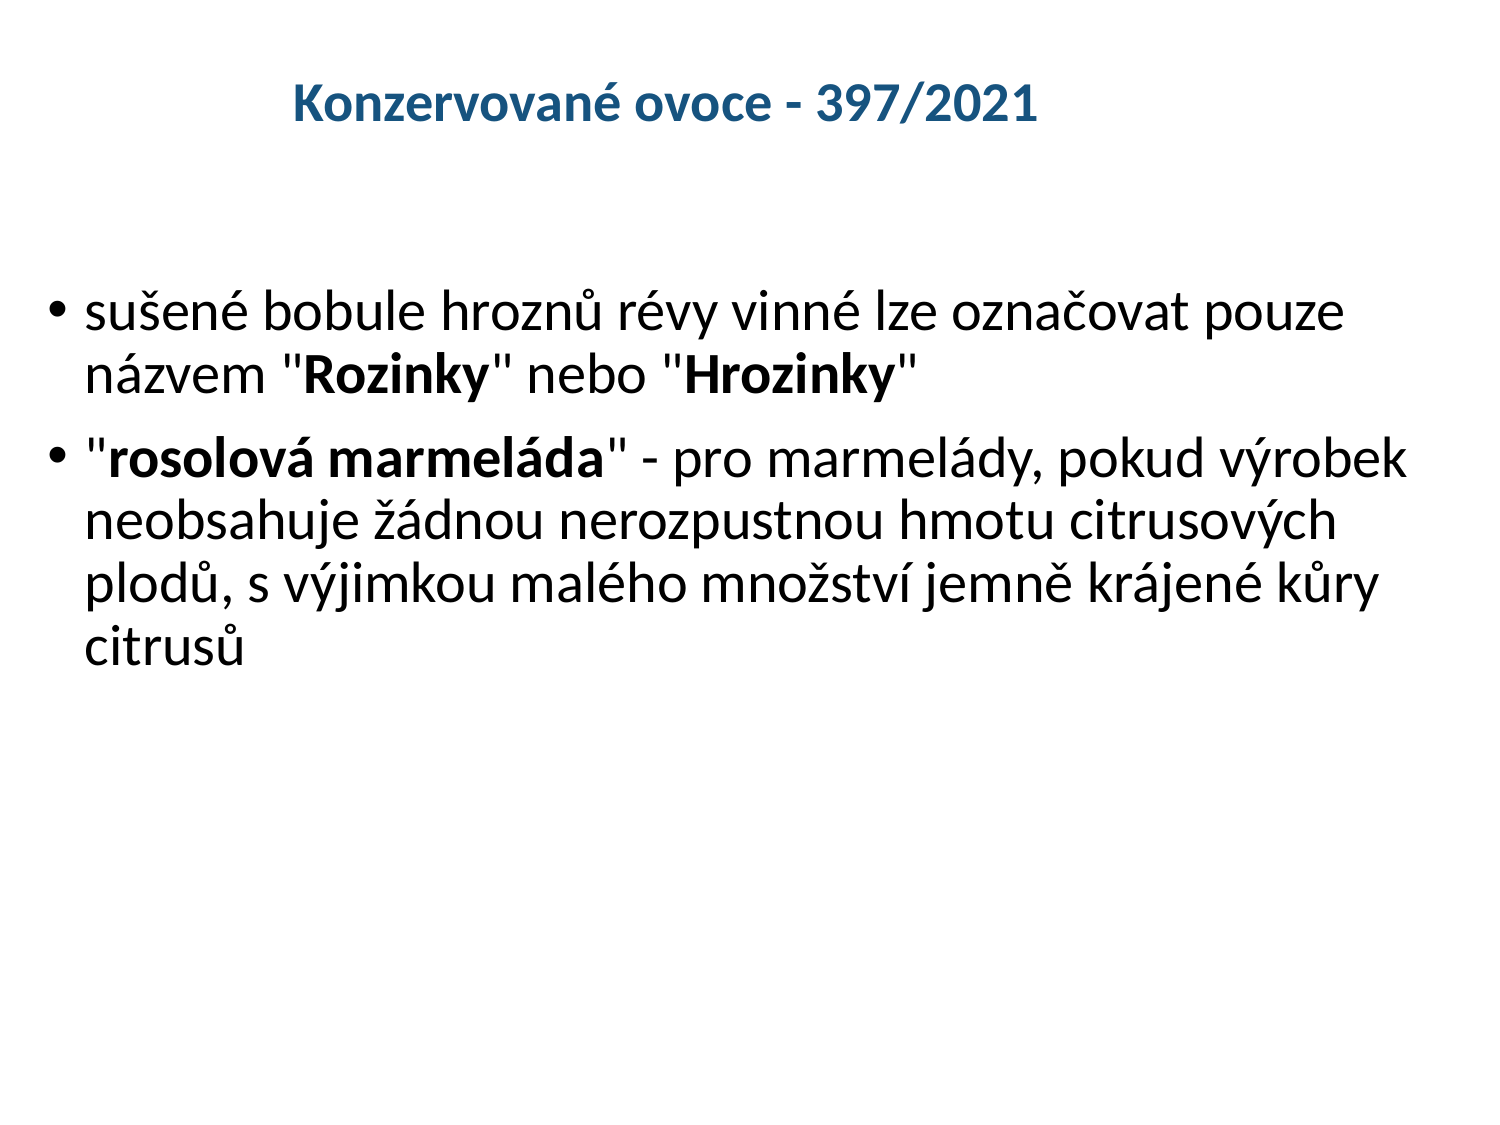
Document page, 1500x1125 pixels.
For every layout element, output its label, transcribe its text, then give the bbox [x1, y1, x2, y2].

text_box Konzervované ovoce - 397/2021 [278, 42, 1479, 141]
list sušené bobule hroznů révy vinné lze označovat pouze názvem "Rozinky" nebo "Hrozinky" "rosolová marmeláda" - pro marmelády, pokud výrobek neobsahuje žádnou nerozpustnou hmotu citrusových plodů, s výjimkou malého množství jemně krájené kůry citrusů [32, 272, 1442, 926]
